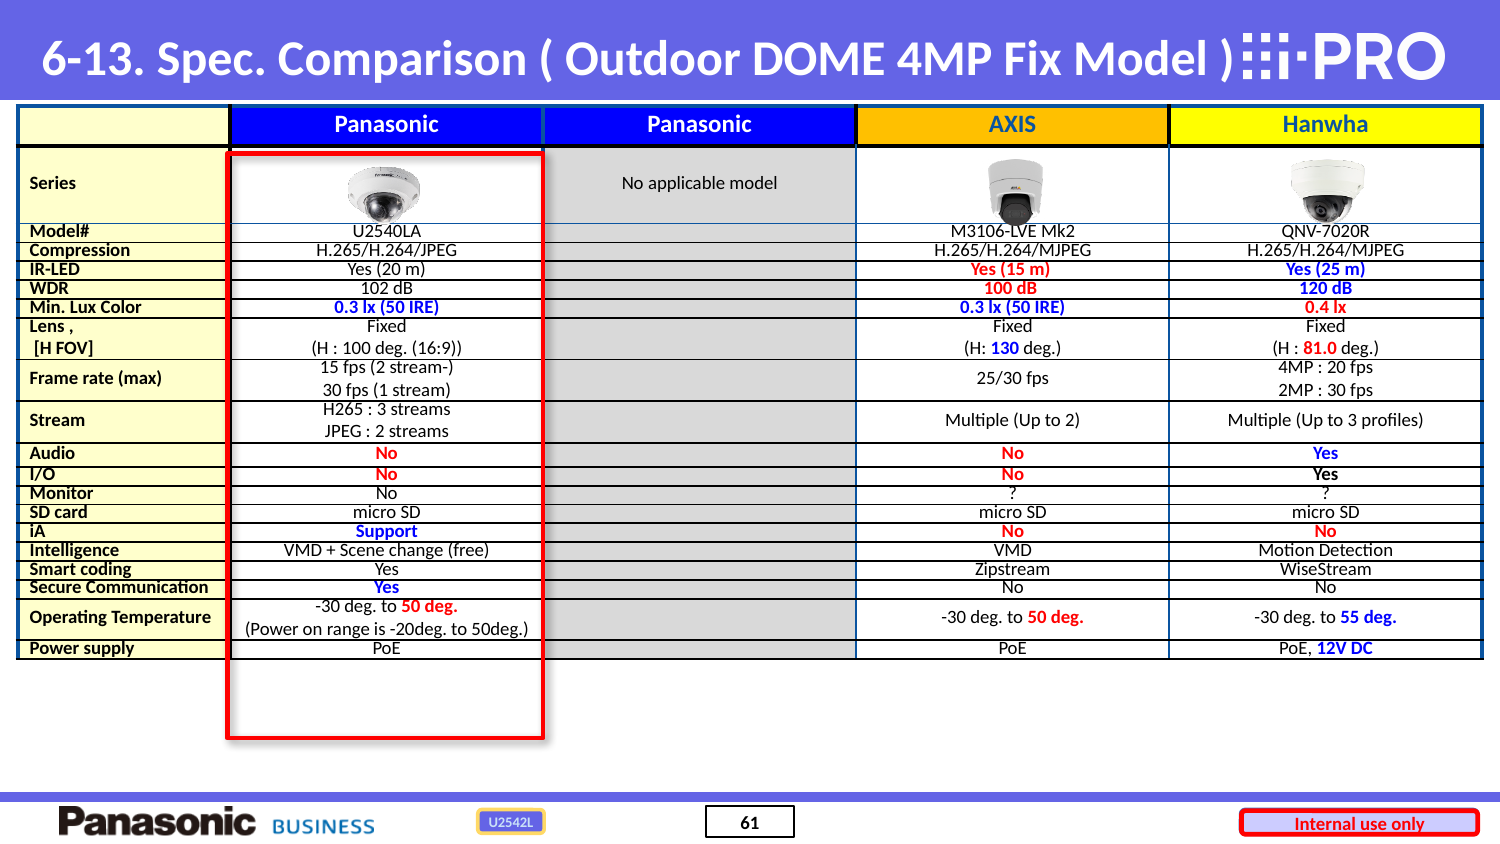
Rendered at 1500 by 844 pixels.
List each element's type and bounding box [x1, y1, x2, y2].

table_cell [1170, 562, 1480, 579]
table_cell [20, 562, 227, 579]
table_cell [1170, 543, 1480, 560]
table_cell [545, 243, 855, 260]
table_header [232, 108, 541, 144]
table_cell [545, 360, 855, 400]
picture [1415, 32, 1445, 80]
table_cell [20, 319, 227, 359]
text_box [26, 11, 1415, 99]
table_header [858, 108, 1167, 144]
table_cell [1170, 243, 1480, 260]
table_cell [1170, 524, 1480, 541]
table_cell [545, 319, 855, 359]
table_cell [1170, 581, 1480, 598]
table_cell [1170, 468, 1480, 485]
table_cell [857, 543, 1168, 560]
table_cell [857, 641, 1168, 658]
text_box [1241, 810, 1478, 835]
table_cell [857, 505, 1168, 522]
table_cell [857, 262, 1168, 279]
table_cell [545, 444, 855, 466]
table_cell [545, 543, 855, 560]
table_cell [1170, 444, 1480, 466]
picture [1290, 158, 1366, 225]
table_cell [20, 600, 227, 639]
table_cell [20, 641, 227, 658]
table_cell [857, 524, 1168, 541]
table_cell [857, 562, 1168, 579]
table_cell [20, 543, 227, 560]
table_cell [545, 281, 855, 298]
table_cell [1170, 319, 1480, 359]
table_cell [20, 243, 227, 260]
picture [982, 159, 1049, 226]
table_cell [1170, 360, 1480, 400]
text_box [477, 809, 545, 834]
table_cell [1170, 487, 1480, 504]
table_cell [545, 562, 855, 579]
table_cell [545, 600, 855, 639]
table_cell [545, 524, 855, 541]
table_cell [545, 505, 855, 522]
table_cell [857, 148, 1168, 223]
table_cell [20, 468, 227, 485]
table_cell [545, 224, 855, 242]
picture [59, 806, 374, 837]
table_cell [1170, 505, 1480, 522]
table_cell [857, 224, 1168, 242]
table_cell [857, 281, 1168, 298]
table_cell [20, 524, 227, 541]
table_cell [1170, 148, 1480, 223]
picture [346, 165, 421, 226]
table_cell [20, 300, 227, 317]
table_cell [857, 468, 1168, 485]
table_cell [20, 487, 227, 504]
table_cell [1170, 281, 1480, 298]
table_cell [20, 262, 227, 279]
table_cell [857, 581, 1168, 598]
table_cell [20, 402, 227, 442]
table_cell [545, 262, 855, 279]
table_cell [1170, 402, 1480, 442]
table_cell [857, 360, 1168, 400]
table_header [545, 108, 854, 144]
table_cell [857, 444, 1168, 466]
table_cell [857, 243, 1168, 260]
table_cell [20, 444, 227, 466]
table_cell [857, 300, 1168, 317]
table_cell [1170, 300, 1480, 317]
table_cell [857, 487, 1168, 504]
table_cell [545, 300, 855, 317]
table_header [20, 108, 228, 144]
table_cell [20, 581, 227, 598]
table_cell [1170, 600, 1480, 639]
table_cell [20, 148, 228, 223]
table_cell [545, 487, 855, 504]
table_cell [545, 641, 855, 658]
table_cell [545, 402, 855, 442]
table_cell [20, 505, 227, 522]
table_cell [232, 148, 541, 153]
table_cell [857, 319, 1168, 359]
table_cell [20, 281, 227, 298]
table_cell [857, 402, 1168, 442]
table_cell [545, 468, 855, 485]
table_cell [1170, 641, 1480, 658]
table_cell [20, 224, 227, 242]
table_cell [545, 148, 855, 223]
table_cell [1170, 224, 1480, 242]
table_cell [20, 360, 227, 400]
text_box [227, 153, 544, 739]
table_cell [857, 600, 1168, 639]
table_header [1171, 108, 1480, 144]
table_cell [545, 581, 855, 598]
table_cell [1170, 262, 1480, 279]
